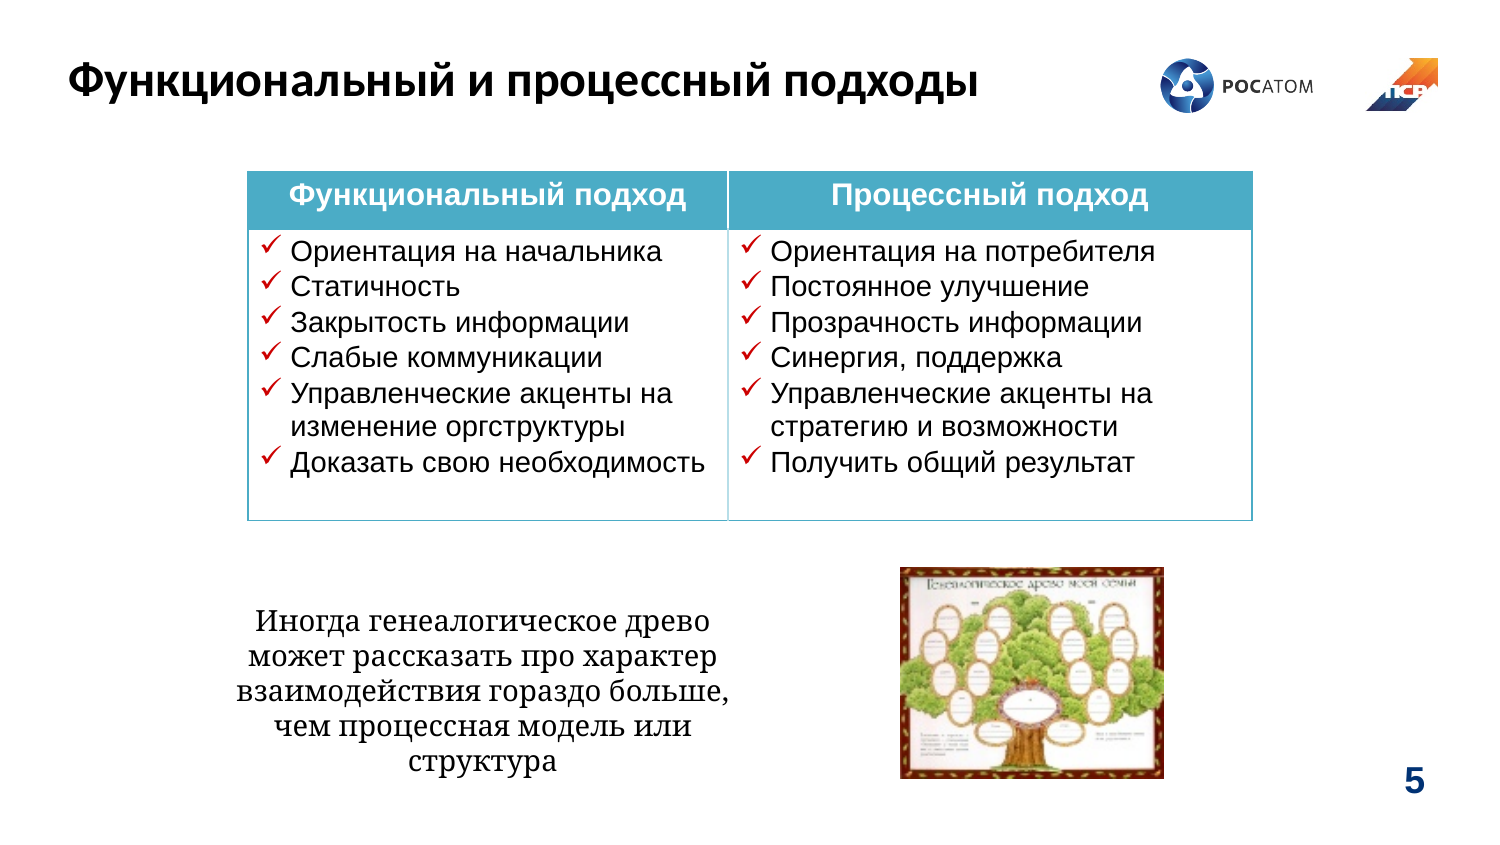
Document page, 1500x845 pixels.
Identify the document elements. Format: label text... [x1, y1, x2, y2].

picture [1306, 58, 1313, 113]
table_cell Ориентация на потребителя Постоянное улучшение Прозрачность информации Синергия, поддержка Управленческие акценты на стратегию и возможности Получить общий результат [729, 230, 1251, 520]
slide_number 5 [1389, 748, 1450, 811]
picture [900, 567, 1164, 779]
text_box Иногда генеалогическое древо может рассказать про характер взаимодействия гораздо больше, чем процессная модель или структура [192, 594, 774, 785]
table_header Функциональный подход [249, 172, 727, 228]
table_header Процессный подход [729, 172, 1251, 228]
title Функциональный и процессный подходы [53, 46, 1306, 127]
picture [1365, 58, 1438, 113]
table_cell Ориентация на начальника Статичность Закрытость информации Слабые коммуникации Управленческие акценты на изменение оргструктуры Доказать свою необходимость [249, 230, 727, 520]
